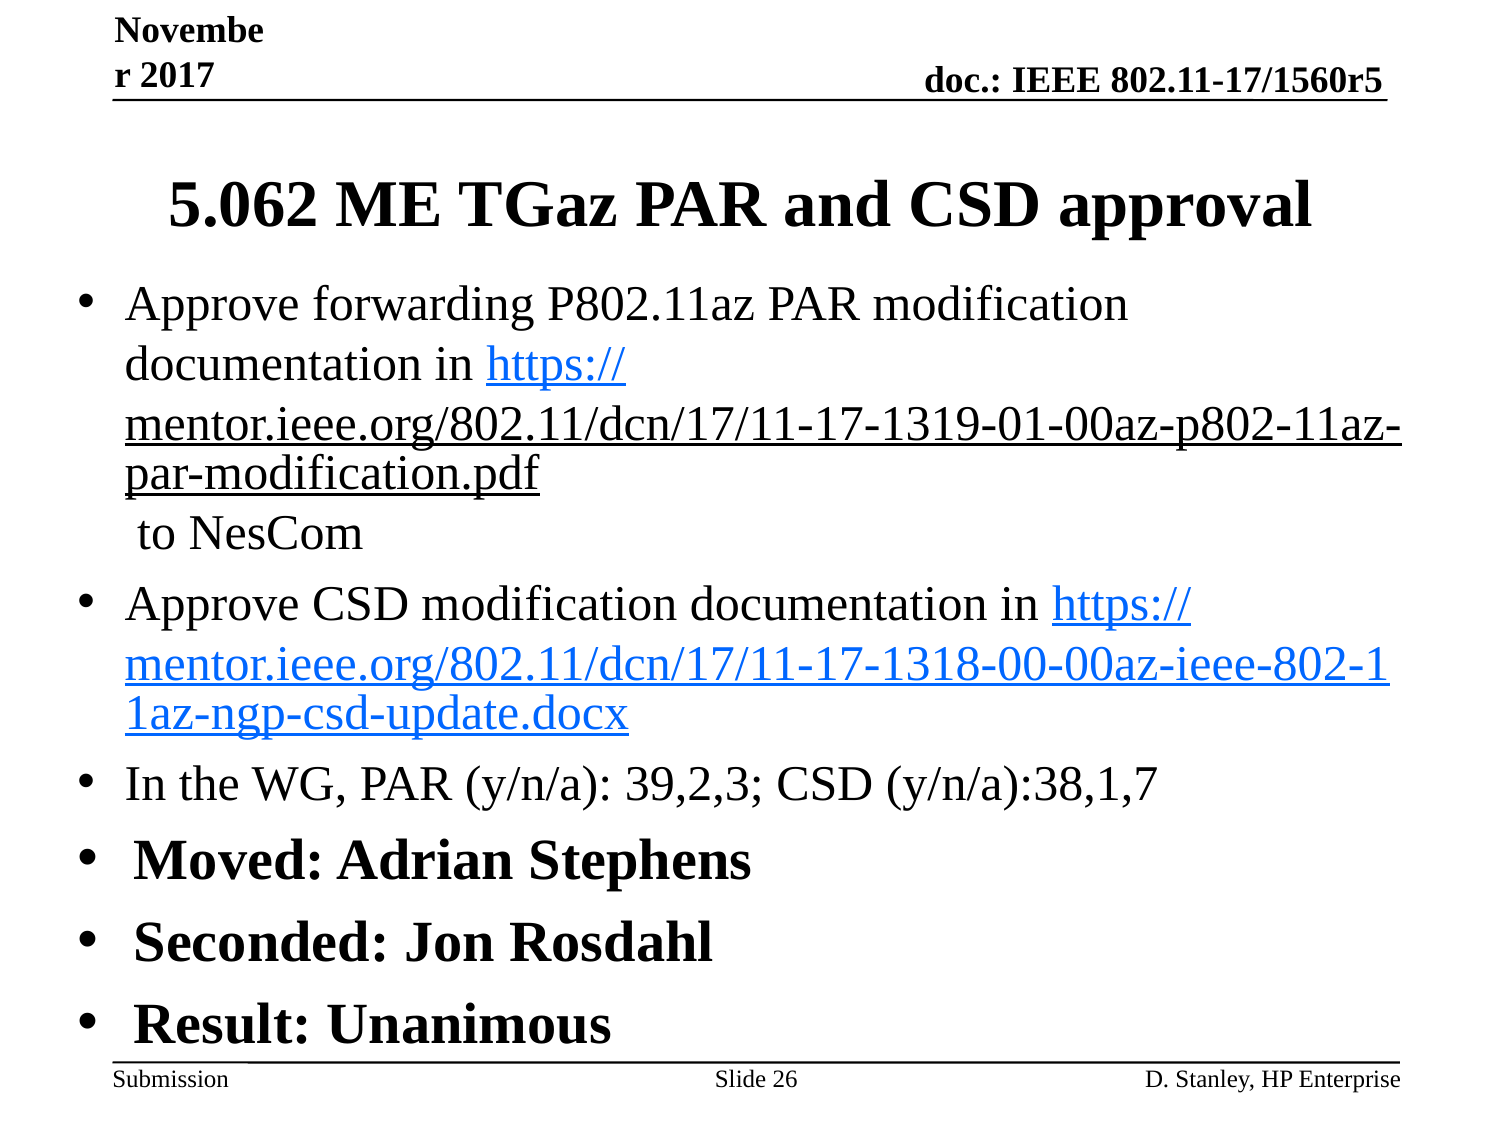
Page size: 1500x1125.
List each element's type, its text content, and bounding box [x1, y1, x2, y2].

list Approve forwarding P802.11az PAR modification documentation in https://mentor.ieee.org/802.11/dcn/17/11-17-1319-01-00az-p802-11az-par-modification.pdf to NesCom Approve CSD modification documentation in https://mentor.ieee.org/802.11/dcn/17/11-17-1318-00-00az-ieee-802-11az-ngp-csd-update.docx In the WG, PAR (y/n/a): 39,2,3; CSD (y/n/a):38,1,7 Moved: Adrian Stephens Seconded: Jon Rosdahl Result: Unanimous [62, 262, 1425, 1050]
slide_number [114, 49, 270, 95]
title 5.062 ME TGaz PAR and CSD approval [112, 112, 1388, 262]
footer D. Stanley, HP Enterprise [878, 1061, 1402, 1093]
slide_number Slide 26 [712, 1061, 800, 1093]
